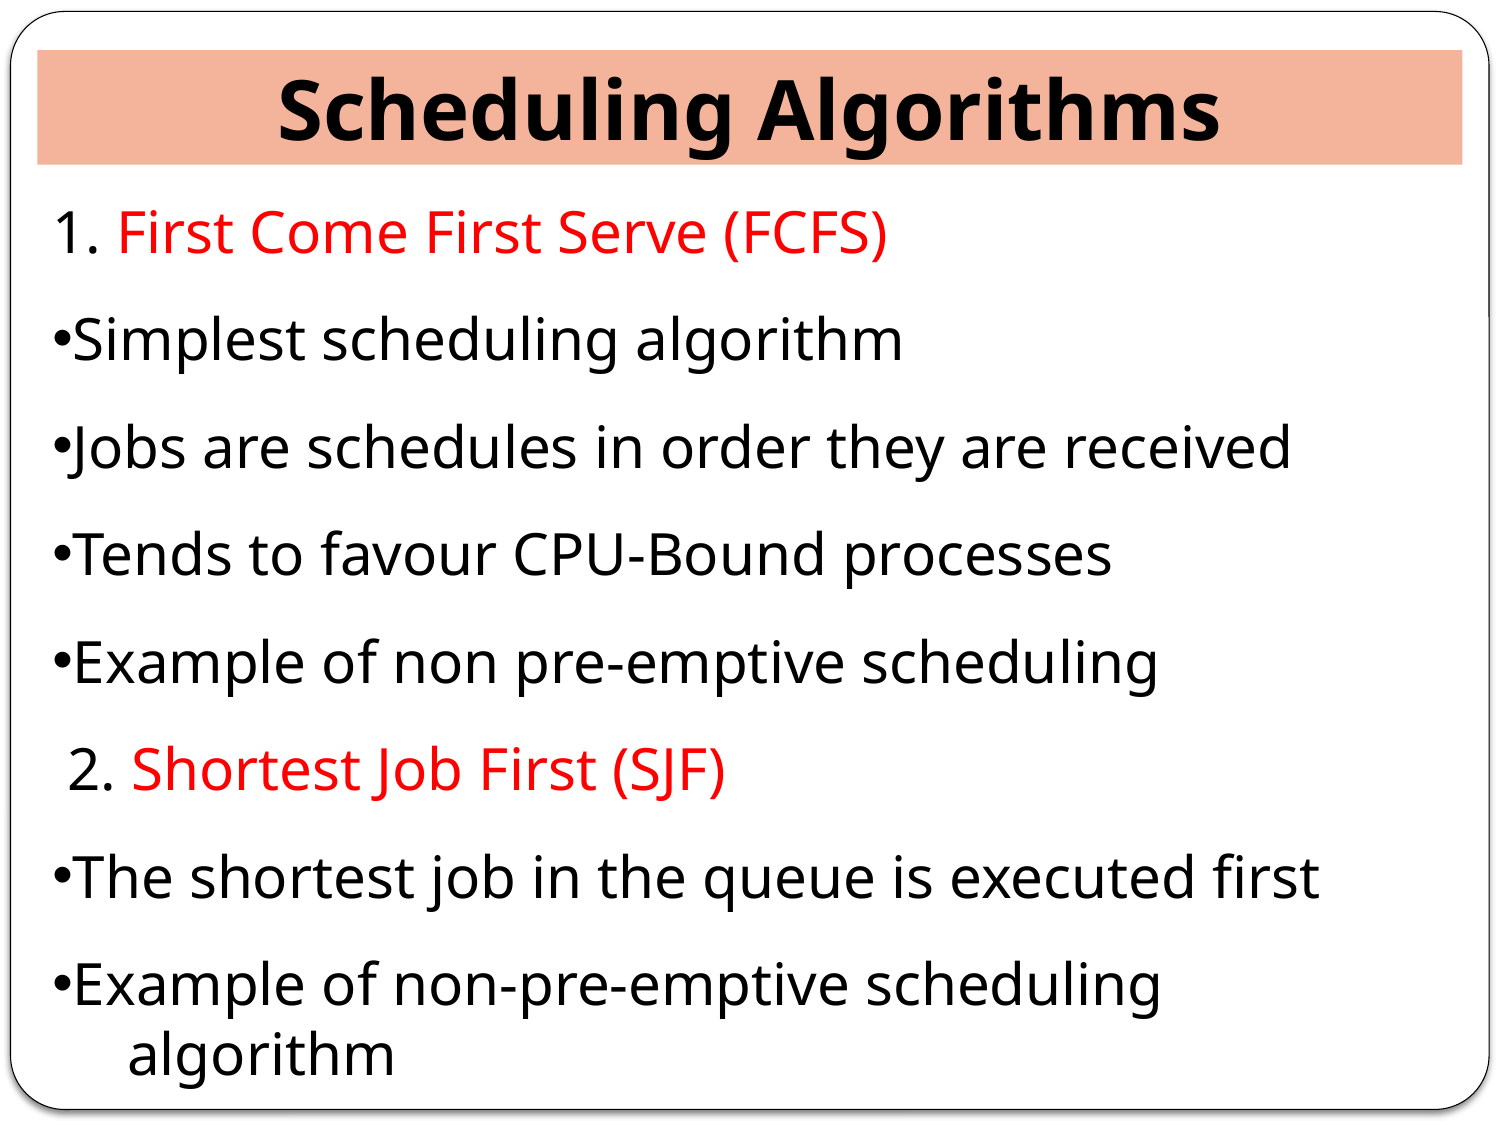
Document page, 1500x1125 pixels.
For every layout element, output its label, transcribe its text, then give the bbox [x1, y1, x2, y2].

text_box 1. First Come First Serve (FCFS) Simplest scheduling algorithm Jobs are schedules in order they are received Tends to favour CPU-Bound processes Example of non pre-emptive scheduling 2. Shortest Job First (SJF) The shortest job in the queue is executed first Example of non-pre-emptive scheduling algorithm [37, 187, 1463, 1095]
text_box Scheduling Algorithms [37, 50, 1463, 165]
